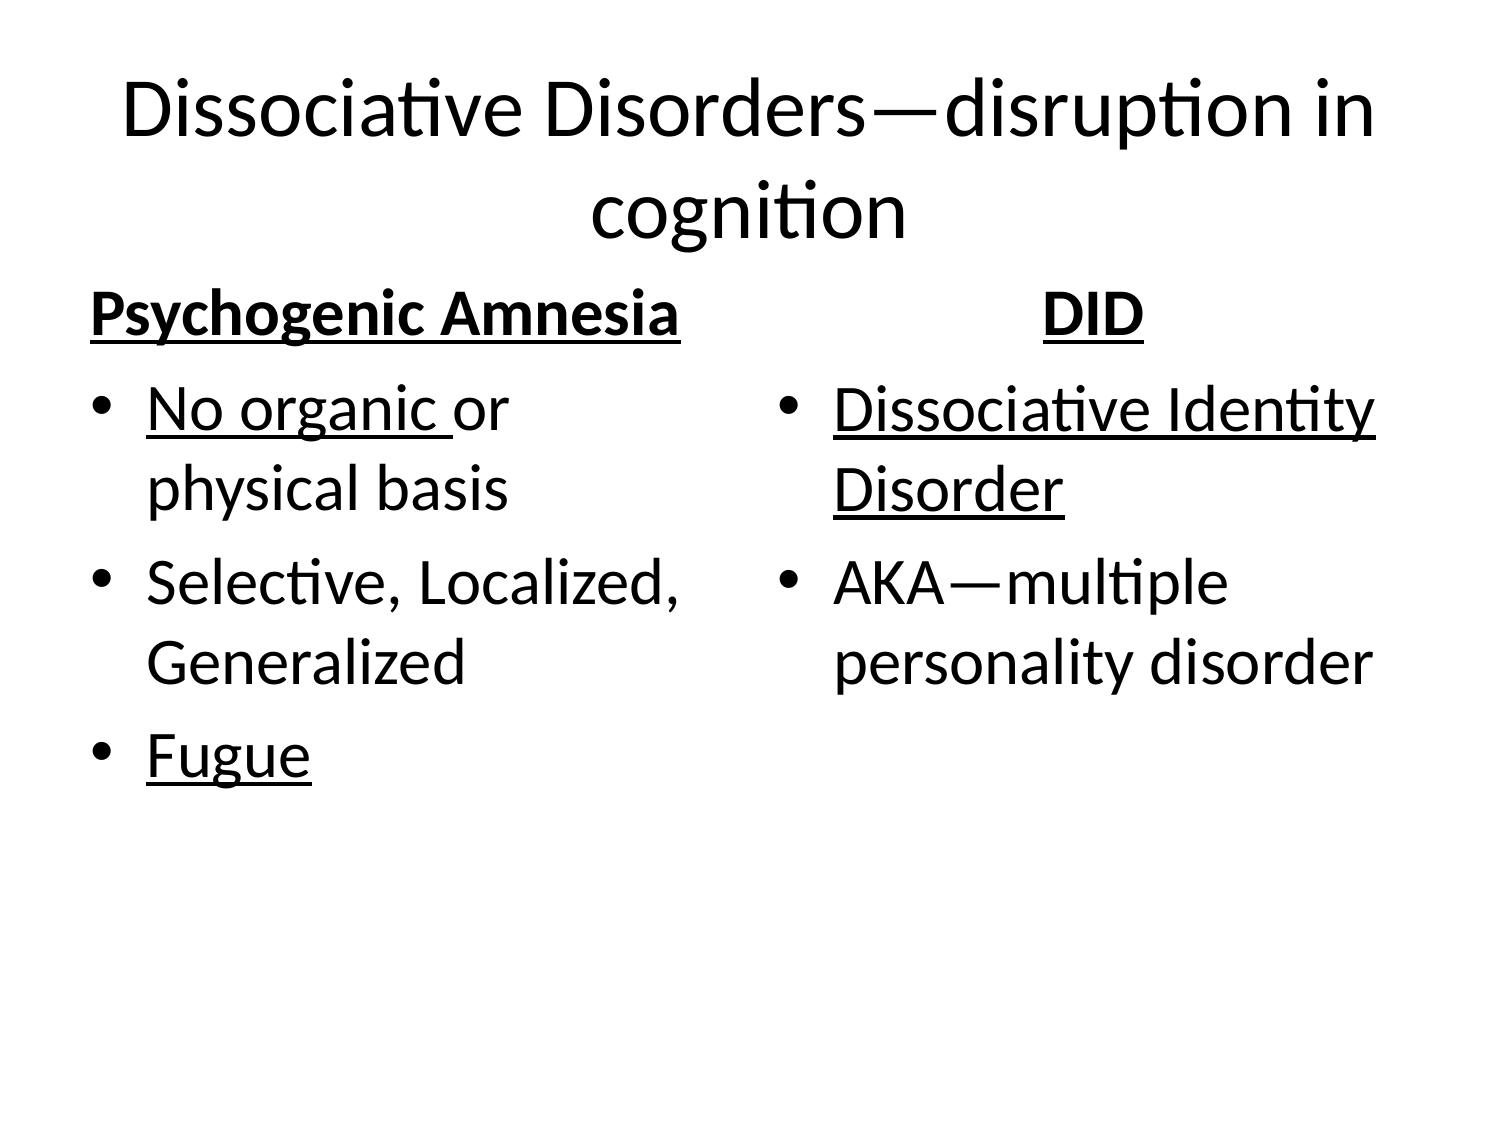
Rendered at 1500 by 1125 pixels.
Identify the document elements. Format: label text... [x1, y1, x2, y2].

list No organic or physical basis Selective, Localized, Generalized Fugue [75, 356, 738, 1005]
list DID [761, 251, 1425, 356]
list Psychogenic Amnesia [75, 251, 738, 356]
list Dissociative Identity Disorder AKA—multiple personality disorder [761, 356, 1425, 1005]
title Dissociative Disorders—disruption in cognition [75, 45, 1425, 263]
